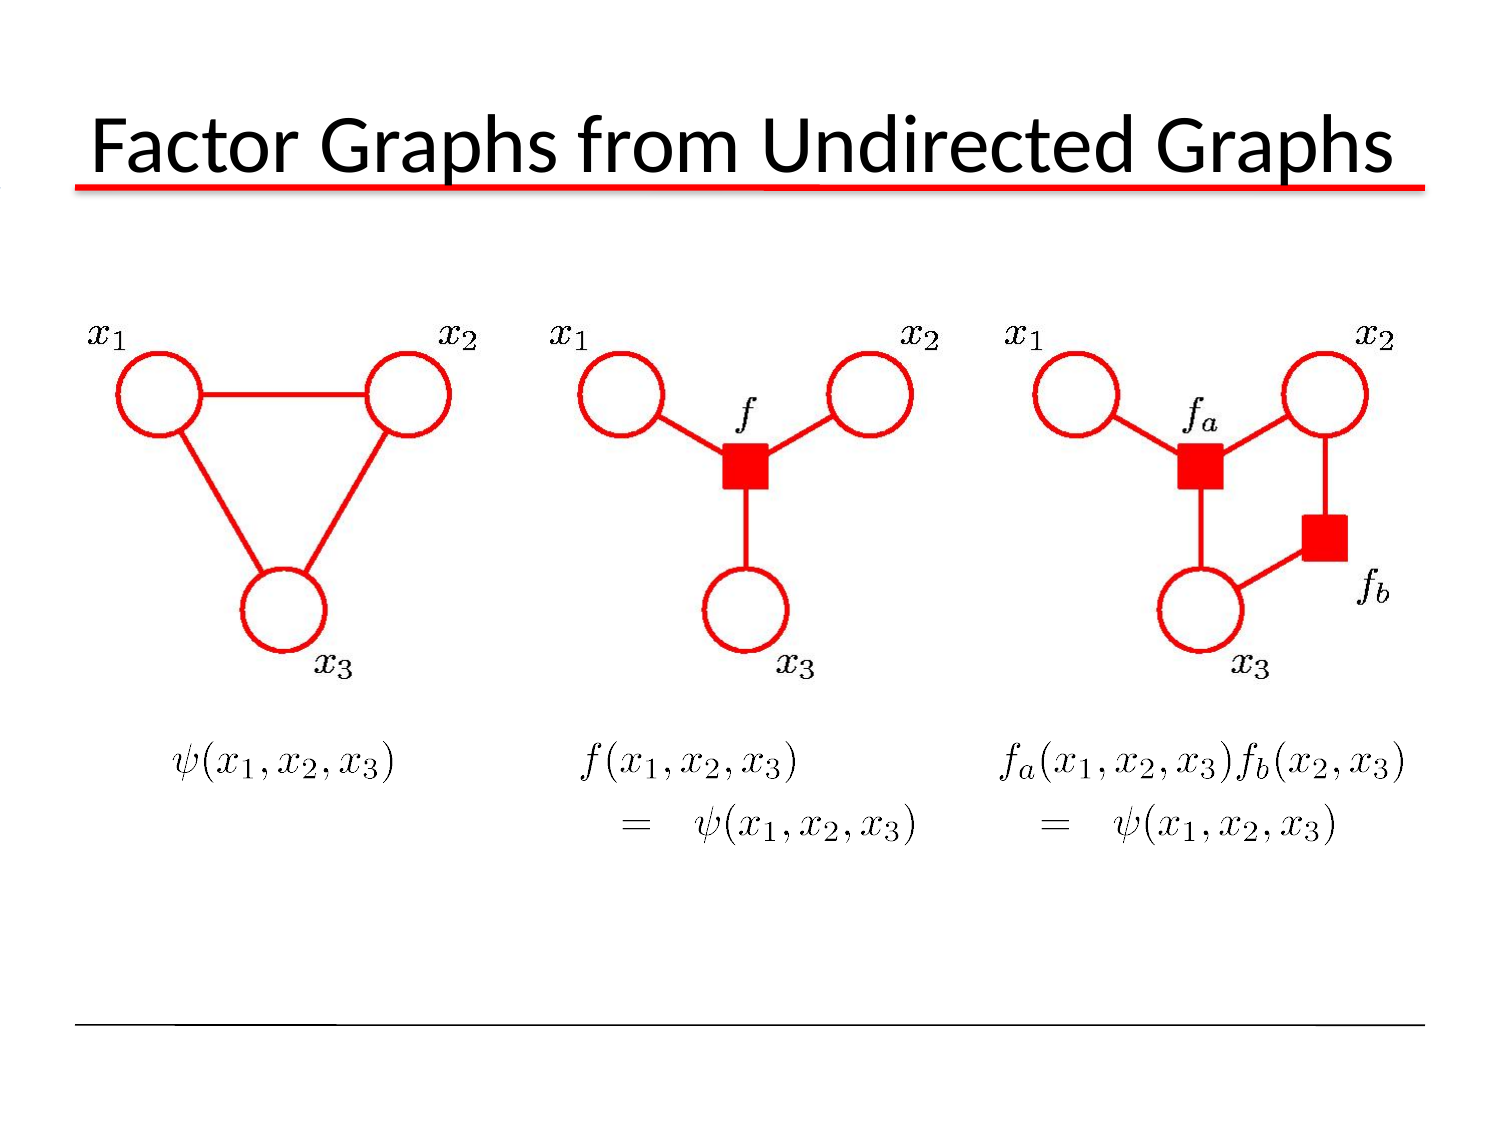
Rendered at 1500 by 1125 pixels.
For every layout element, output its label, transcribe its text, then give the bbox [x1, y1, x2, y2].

title Factor Graphs from Undirected Graphs [75, 45, 1425, 233]
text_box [542, 324, 943, 849]
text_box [997, 324, 1407, 849]
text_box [80, 324, 481, 787]
